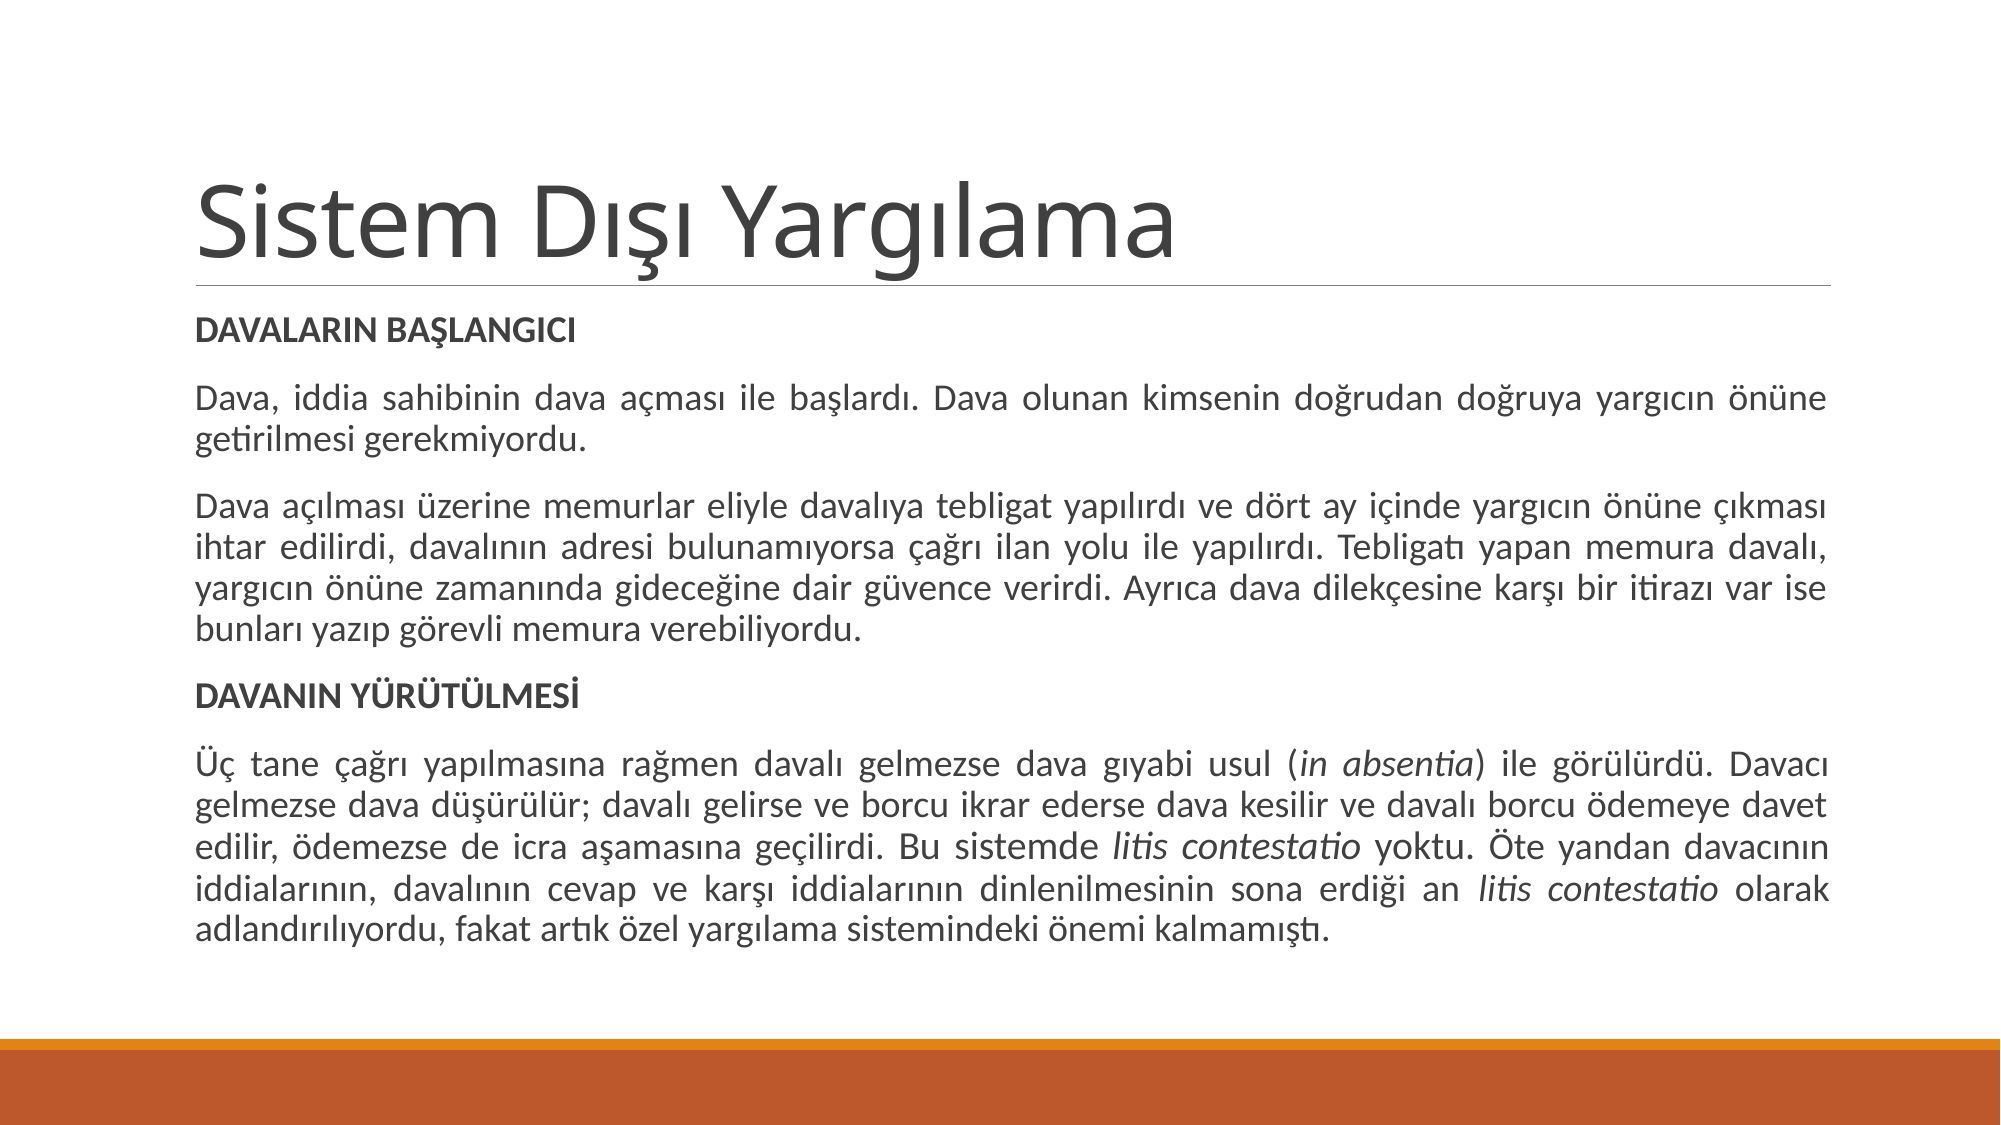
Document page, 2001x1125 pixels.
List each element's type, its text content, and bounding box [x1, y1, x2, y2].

list DAVALARIN BAŞLANGICI Dava, iddia sahibinin dava açması ile başlardı. Dava olunan kimsenin doğrudan doğruya yargıcın önüne getirilmesi gerekmiyordu. Dava açılması üzerine memurlar eliyle davalıya tebligat yapılırdı ve dört ay içinde yargıcın önüne çıkması ihtar edilirdi, davalının adresi bulunamıyorsa çağrı ilan yolu ile yapılırdı. Tebligatı yapan memura davalı, yargıcın önüne zamanında gideceğine dair güvence verirdi. Ayrıca dava dilekçesine karşı bir itirazı var ise bunları yazıp görevli memura verebiliyordu. DAVANIN YÜRÜTÜLMESİ Üç tane çağrı yapılmasına rağmen davalı gelmezse dava gıyabi usul (in absentia) ile görülürdü. Davacı gelmezse dava düşürülür; davalı gelirse ve borcu ikrar ederse dava kesilir ve davalı borcu ödemeye davet edilir, ödemezse de icra aşamasına geçilirdi. Bu sistemde litis contestatio yoktu. Öte yandan davacının iddialarının, davalının cevap ve karşı iddialarının dinlenilmesinin sona erdiği an litis contestatio olarak adlandırılıyordu, fakat artık özel yargılama sistemindeki önemi kalmamıştı. [180, 302, 1830, 963]
title Sistem Dışı Yargılama [180, 47, 1830, 285]
